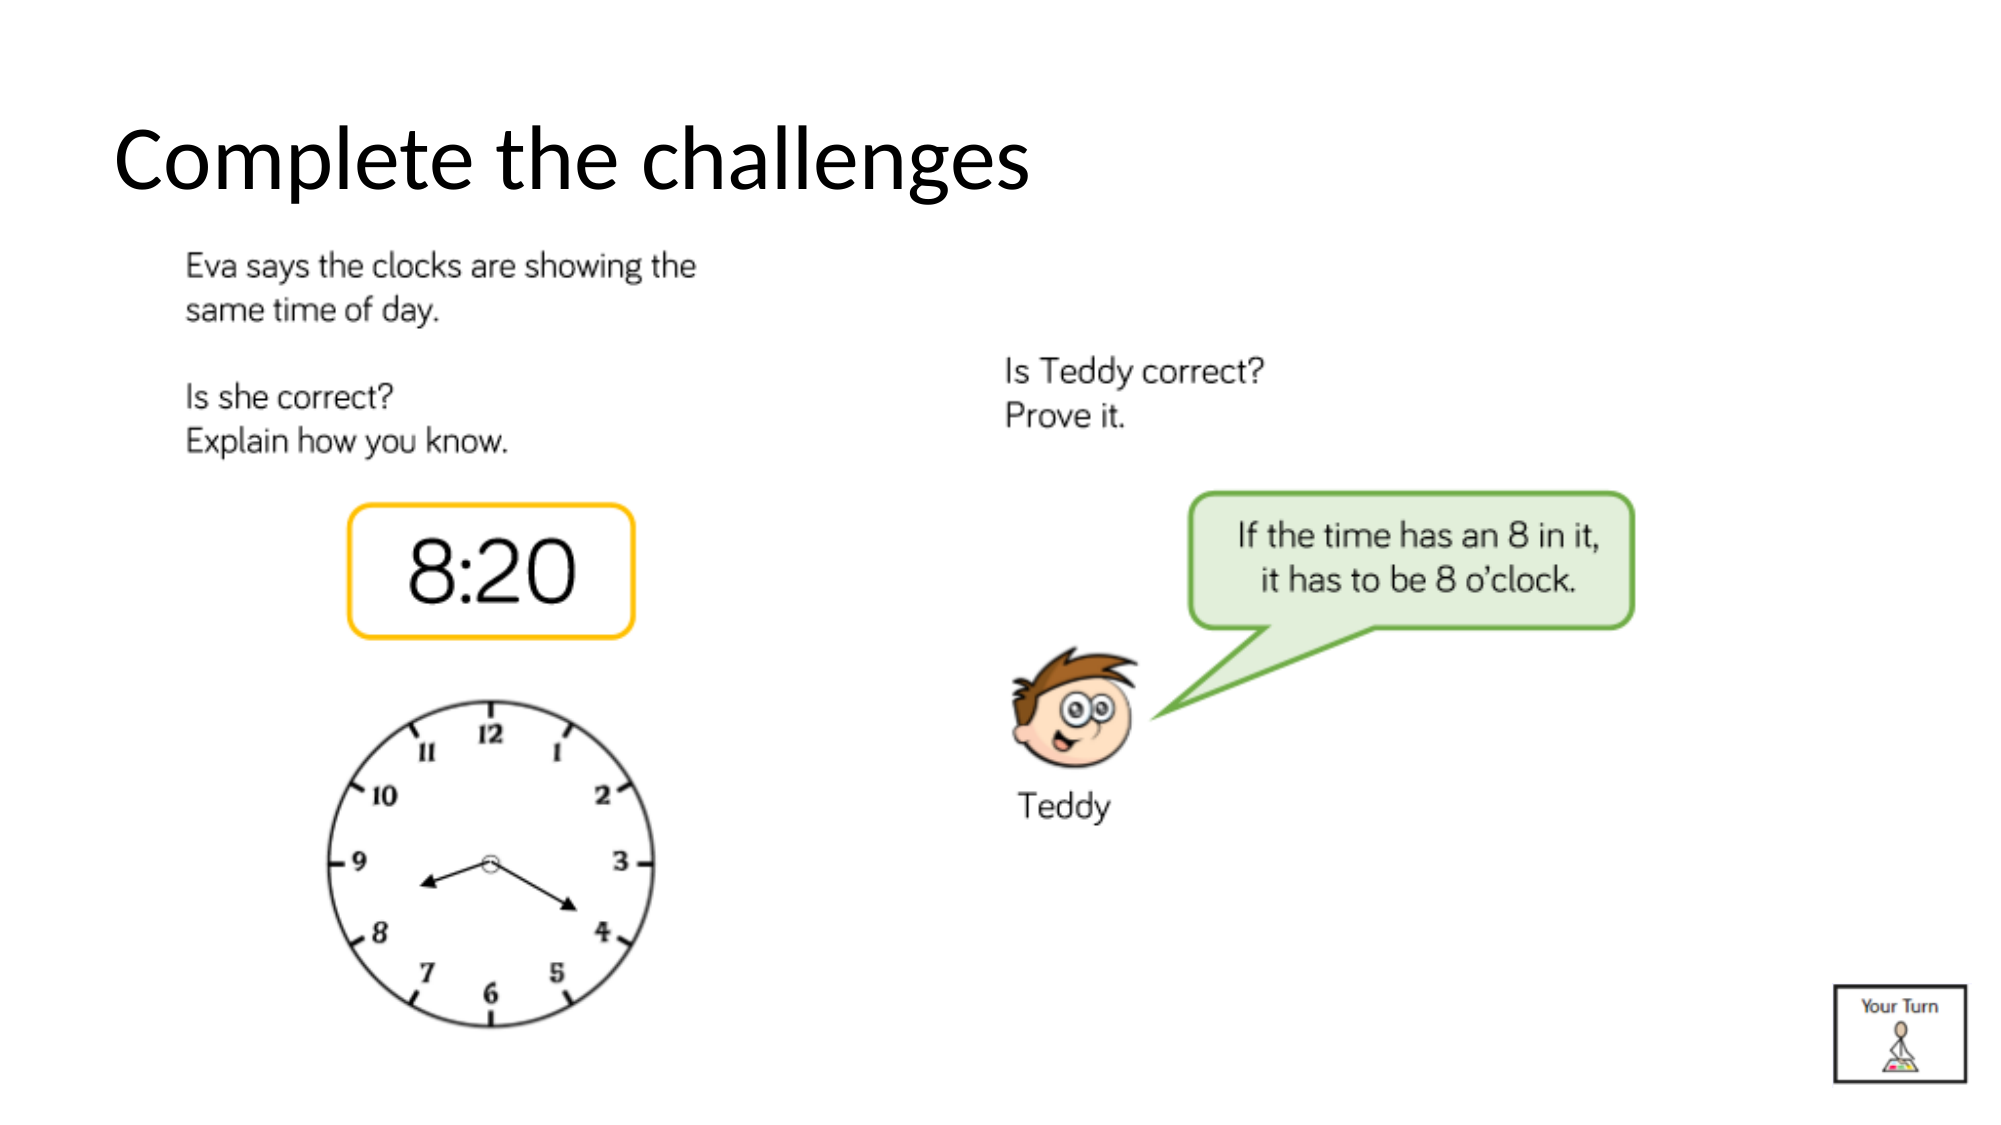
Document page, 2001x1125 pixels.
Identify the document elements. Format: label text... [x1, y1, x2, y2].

picture [1832, 983, 1972, 1088]
picture [178, 241, 732, 1041]
title Complete the challenges [99, 78, 1898, 242]
picture [986, 333, 1644, 843]
